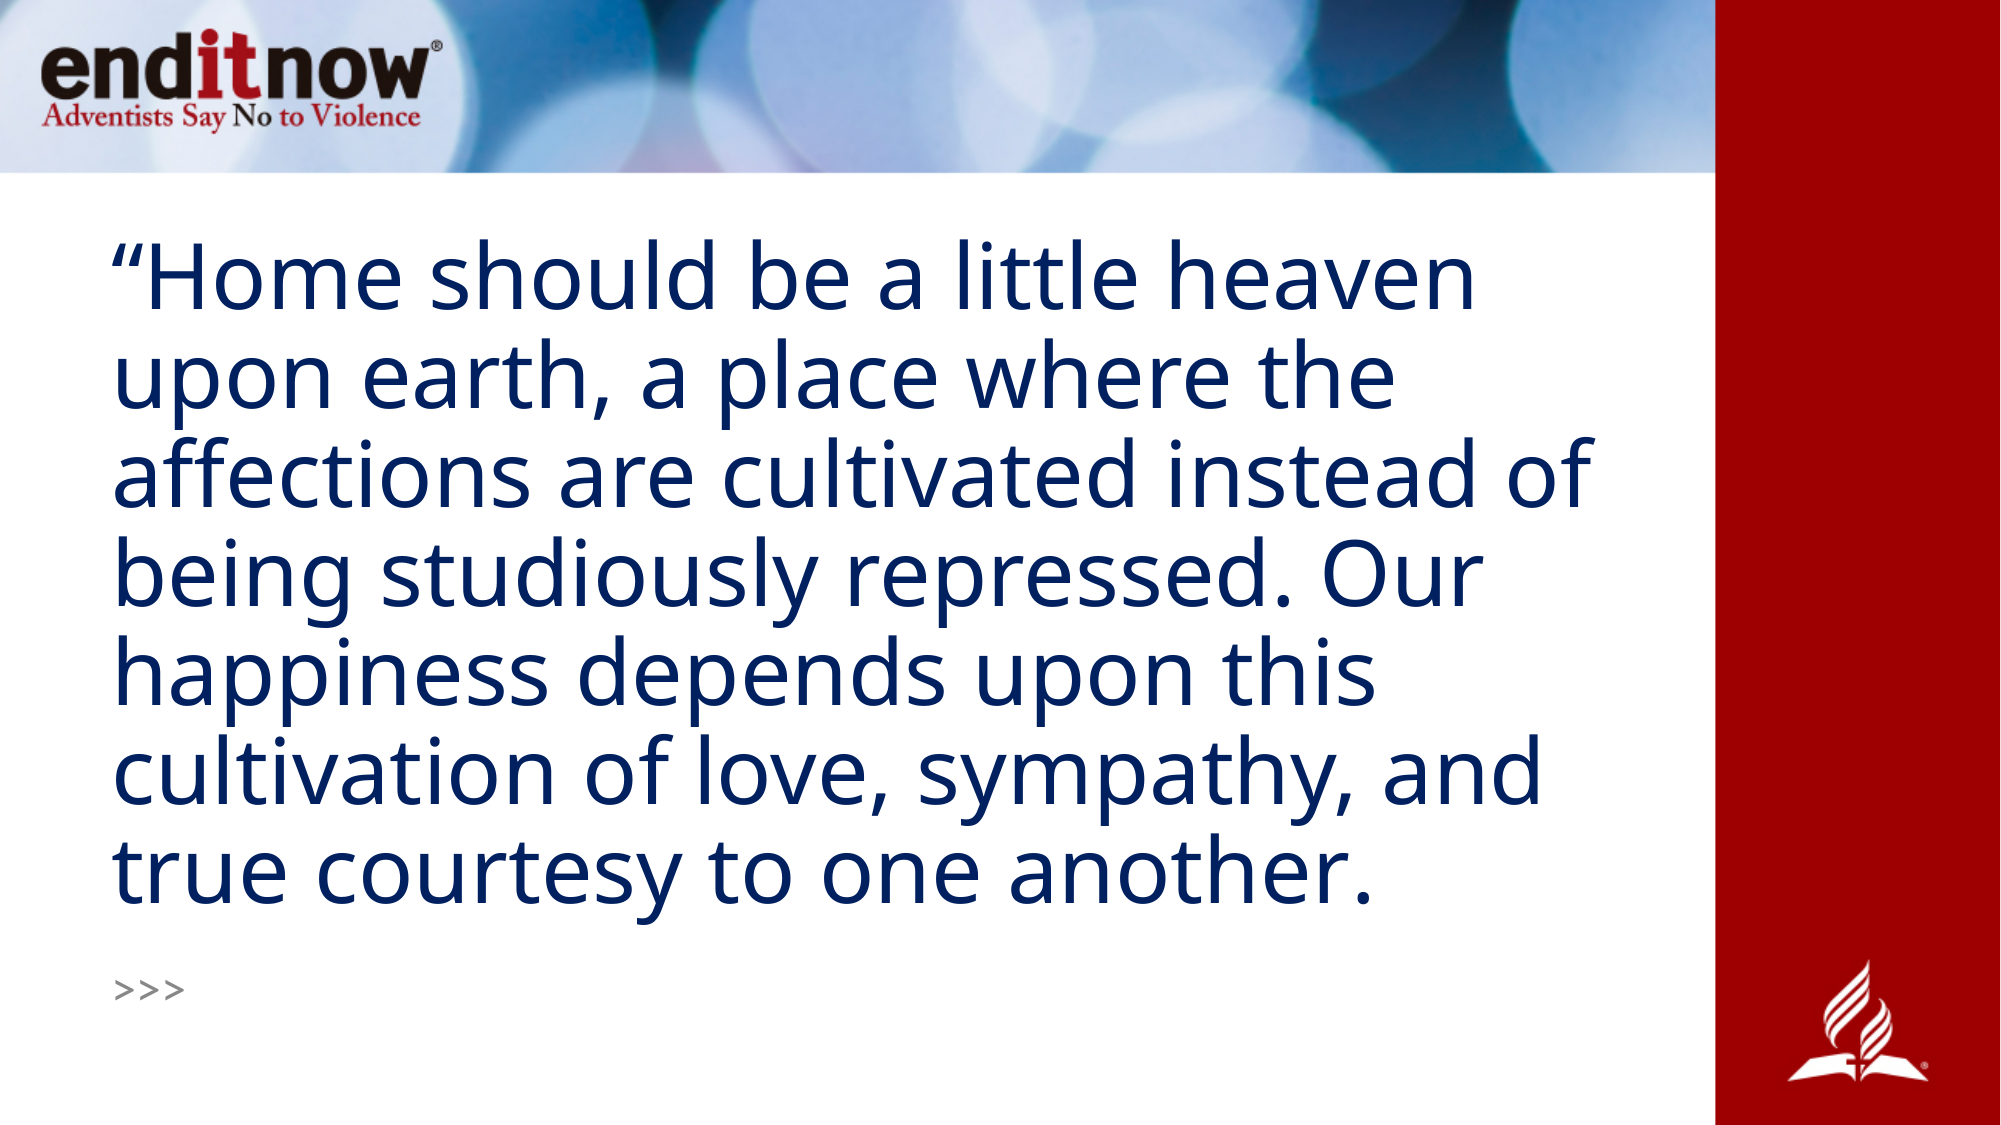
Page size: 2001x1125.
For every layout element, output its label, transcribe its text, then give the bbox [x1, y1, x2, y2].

list >>> [102, 955, 1829, 1058]
picture [0, 0, 2001, 1125]
title “Home should be a little heaven upon earth, a place where the affections are cultivated instead of being studiously repressed. Our happiness depends upon this cultivation of love, sympathy, and true courtesy to one another. [102, 295, 1660, 932]
